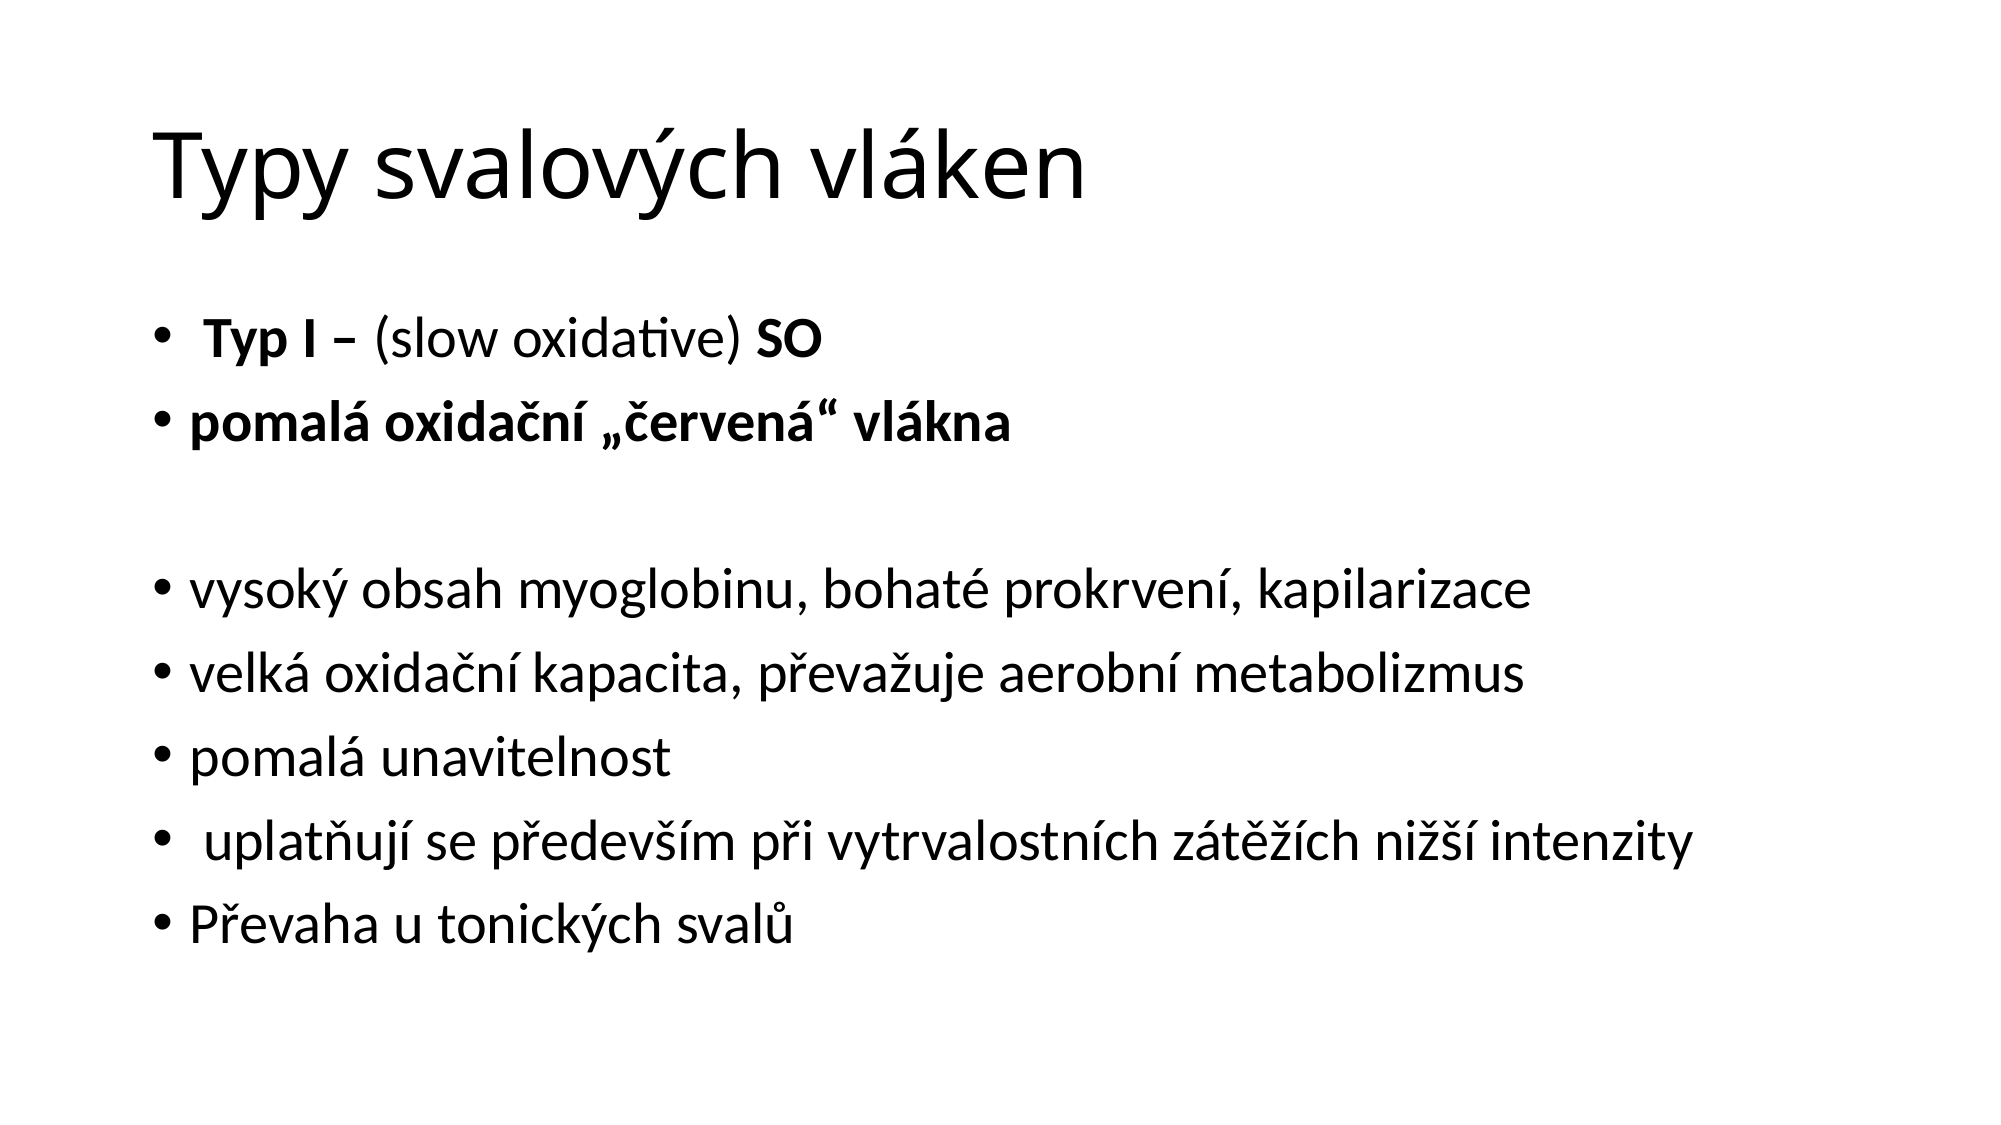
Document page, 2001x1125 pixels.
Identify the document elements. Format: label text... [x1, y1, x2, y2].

title Typy svalových vláken [137, 59, 1863, 278]
list Typ I – (slow oxidative) SO pomalá oxidační „červená“ vlákna vysoký obsah myoglobinu, bohaté prokrvení, kapilarizace velká oxidační kapacita, převažuje aerobní metabolizmus pomalá unavitelnost uplatňují se především při vytrvalostních zátěžích nižší intenzity Převaha u tonických svalů [137, 299, 1863, 1014]
